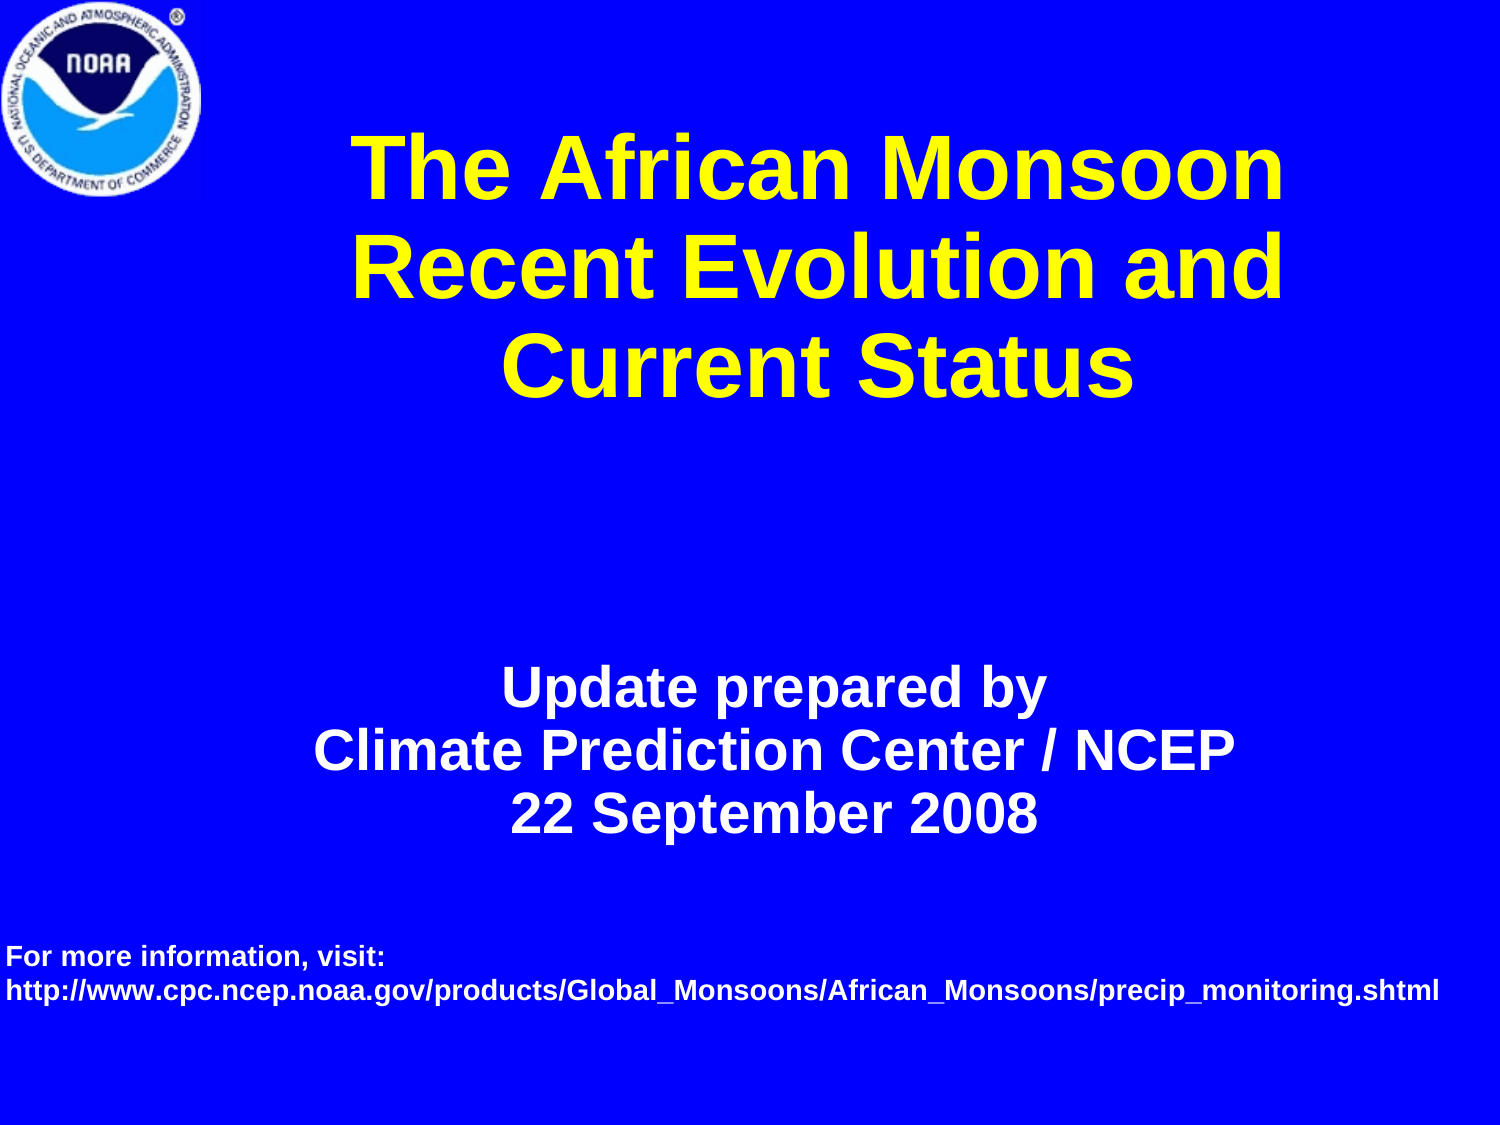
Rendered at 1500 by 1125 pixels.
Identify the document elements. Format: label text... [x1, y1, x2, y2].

title The African Monsoon Recent Evolution and Current Status [187, 99, 1450, 438]
text_box For more information, visit: http://www.cpc.ncep.noaa.gov/products/Global_Monsoons/African_Monsoons/precip_monitoring.shtml [0, 929, 1457, 1015]
picture [0, 0, 200, 200]
text_box Update prepared by Climate Prediction Center / NCEP 22 September 2008 [275, 649, 1275, 855]
